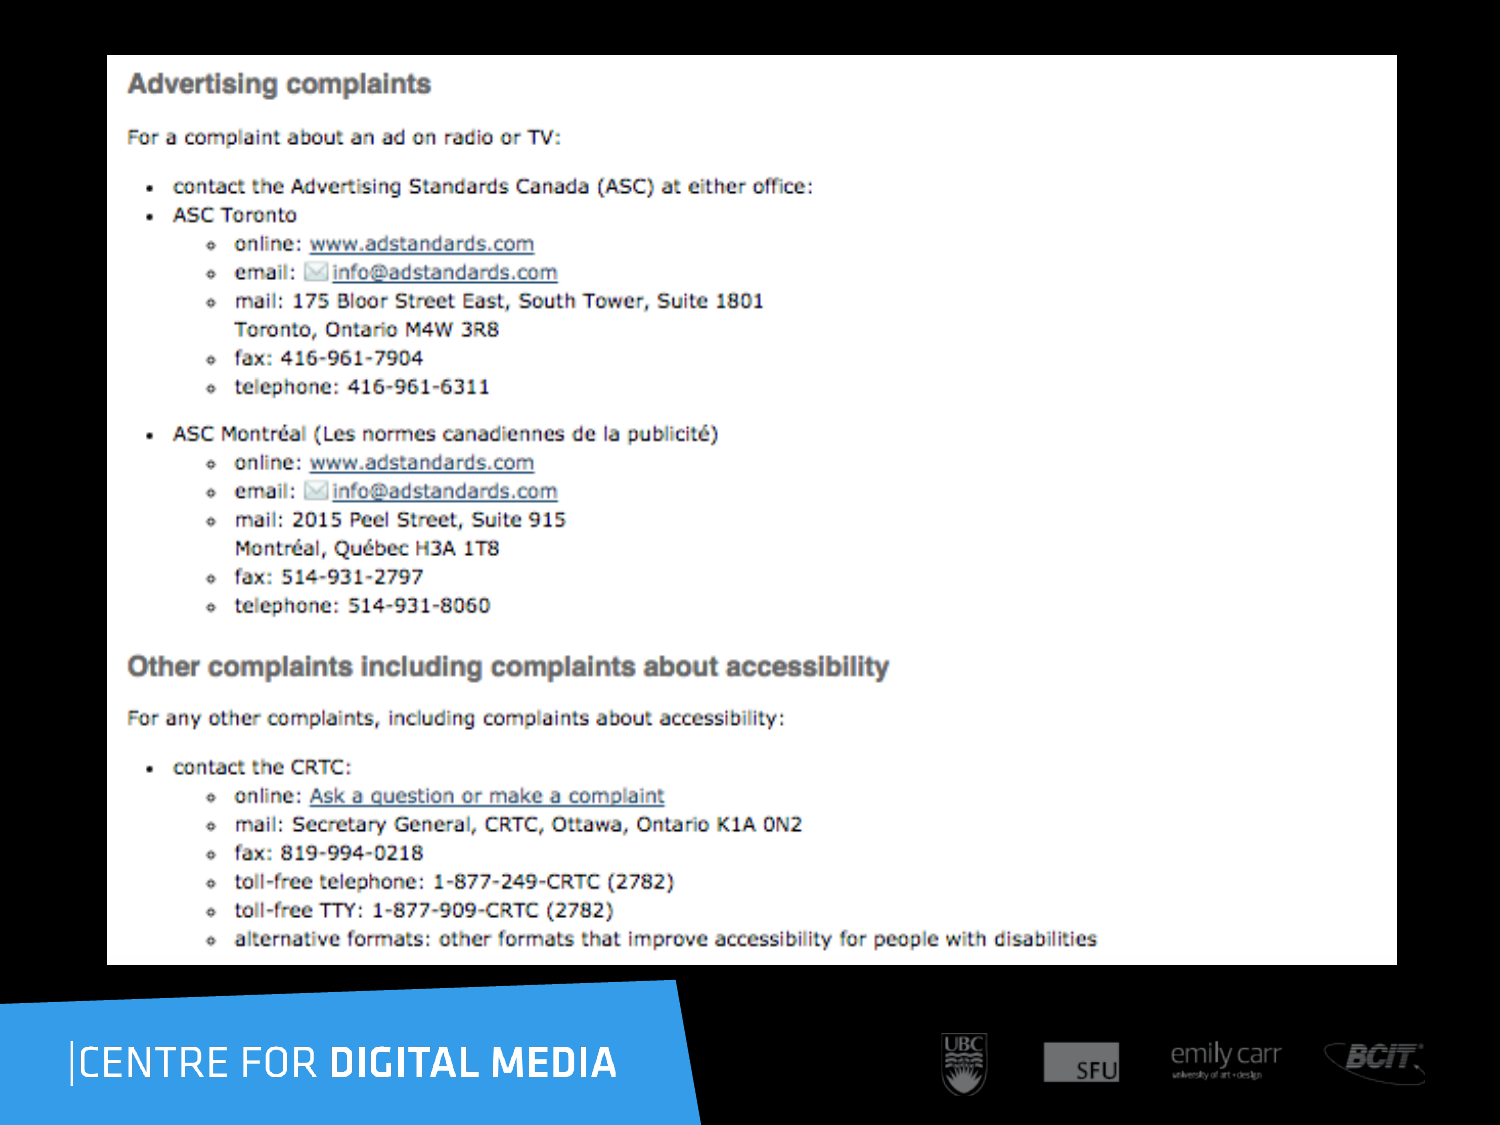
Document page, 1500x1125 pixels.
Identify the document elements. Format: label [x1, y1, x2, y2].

list [106, 54, 1398, 966]
